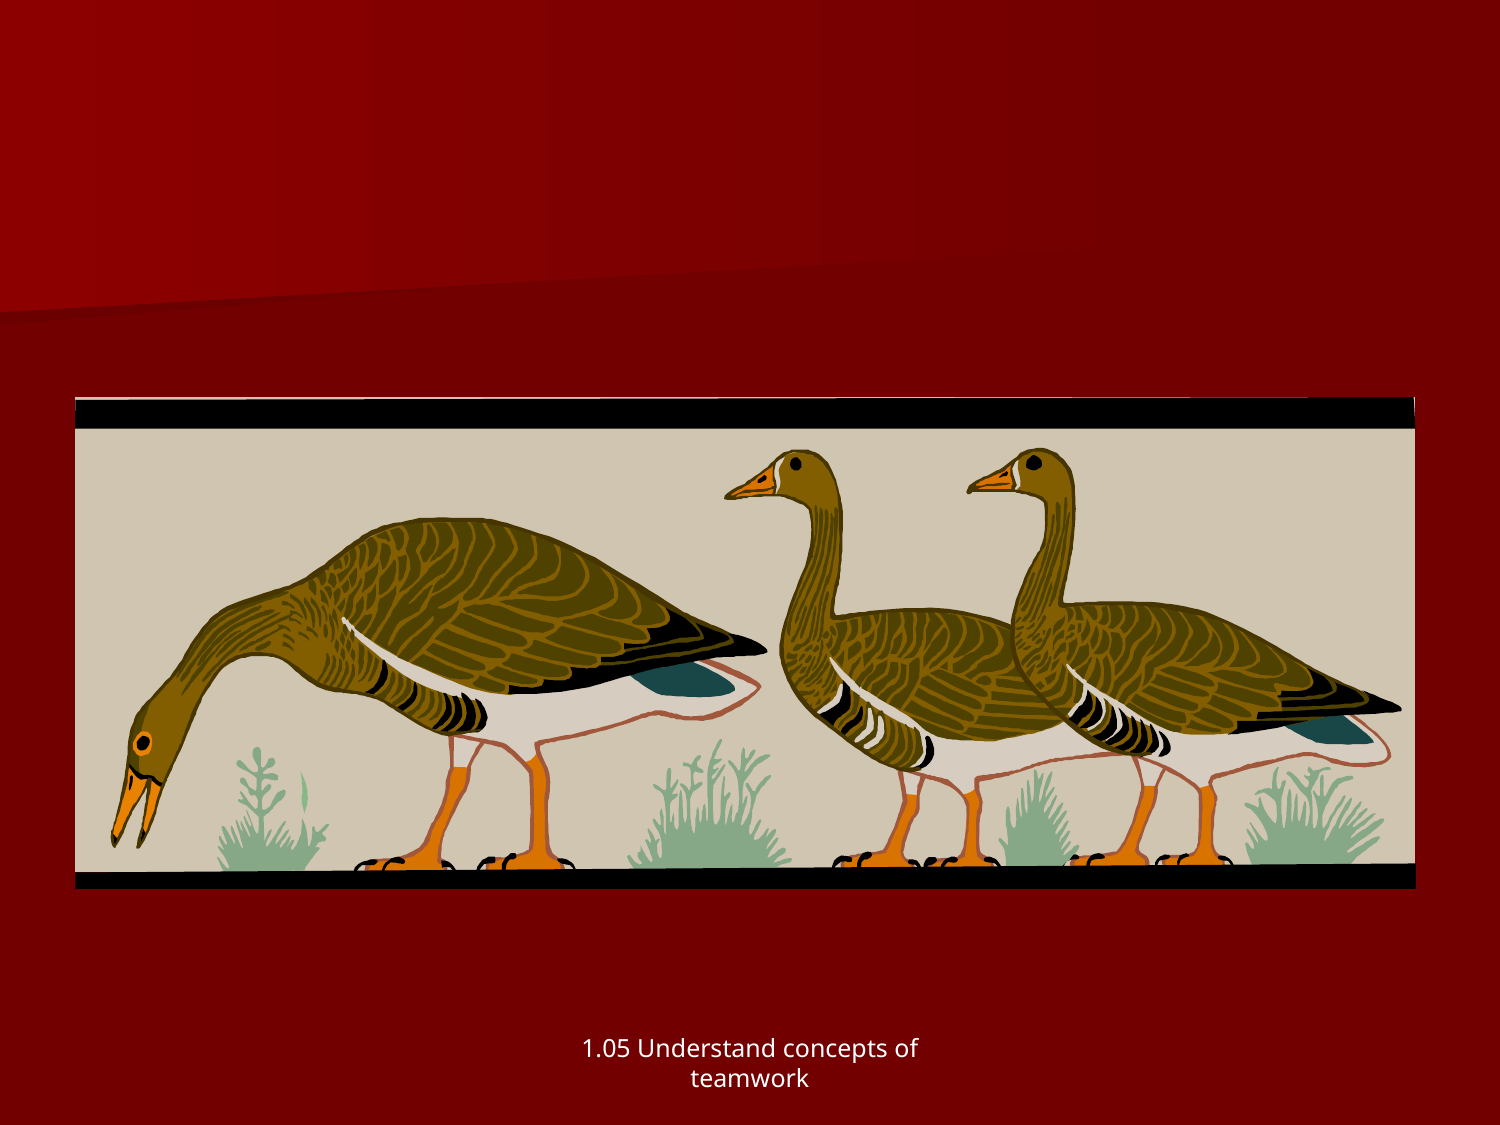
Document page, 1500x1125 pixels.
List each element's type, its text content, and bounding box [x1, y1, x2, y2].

footer 1.05 Understand concepts of teamwork [512, 1024, 988, 1101]
picture [74, 385, 1426, 901]
